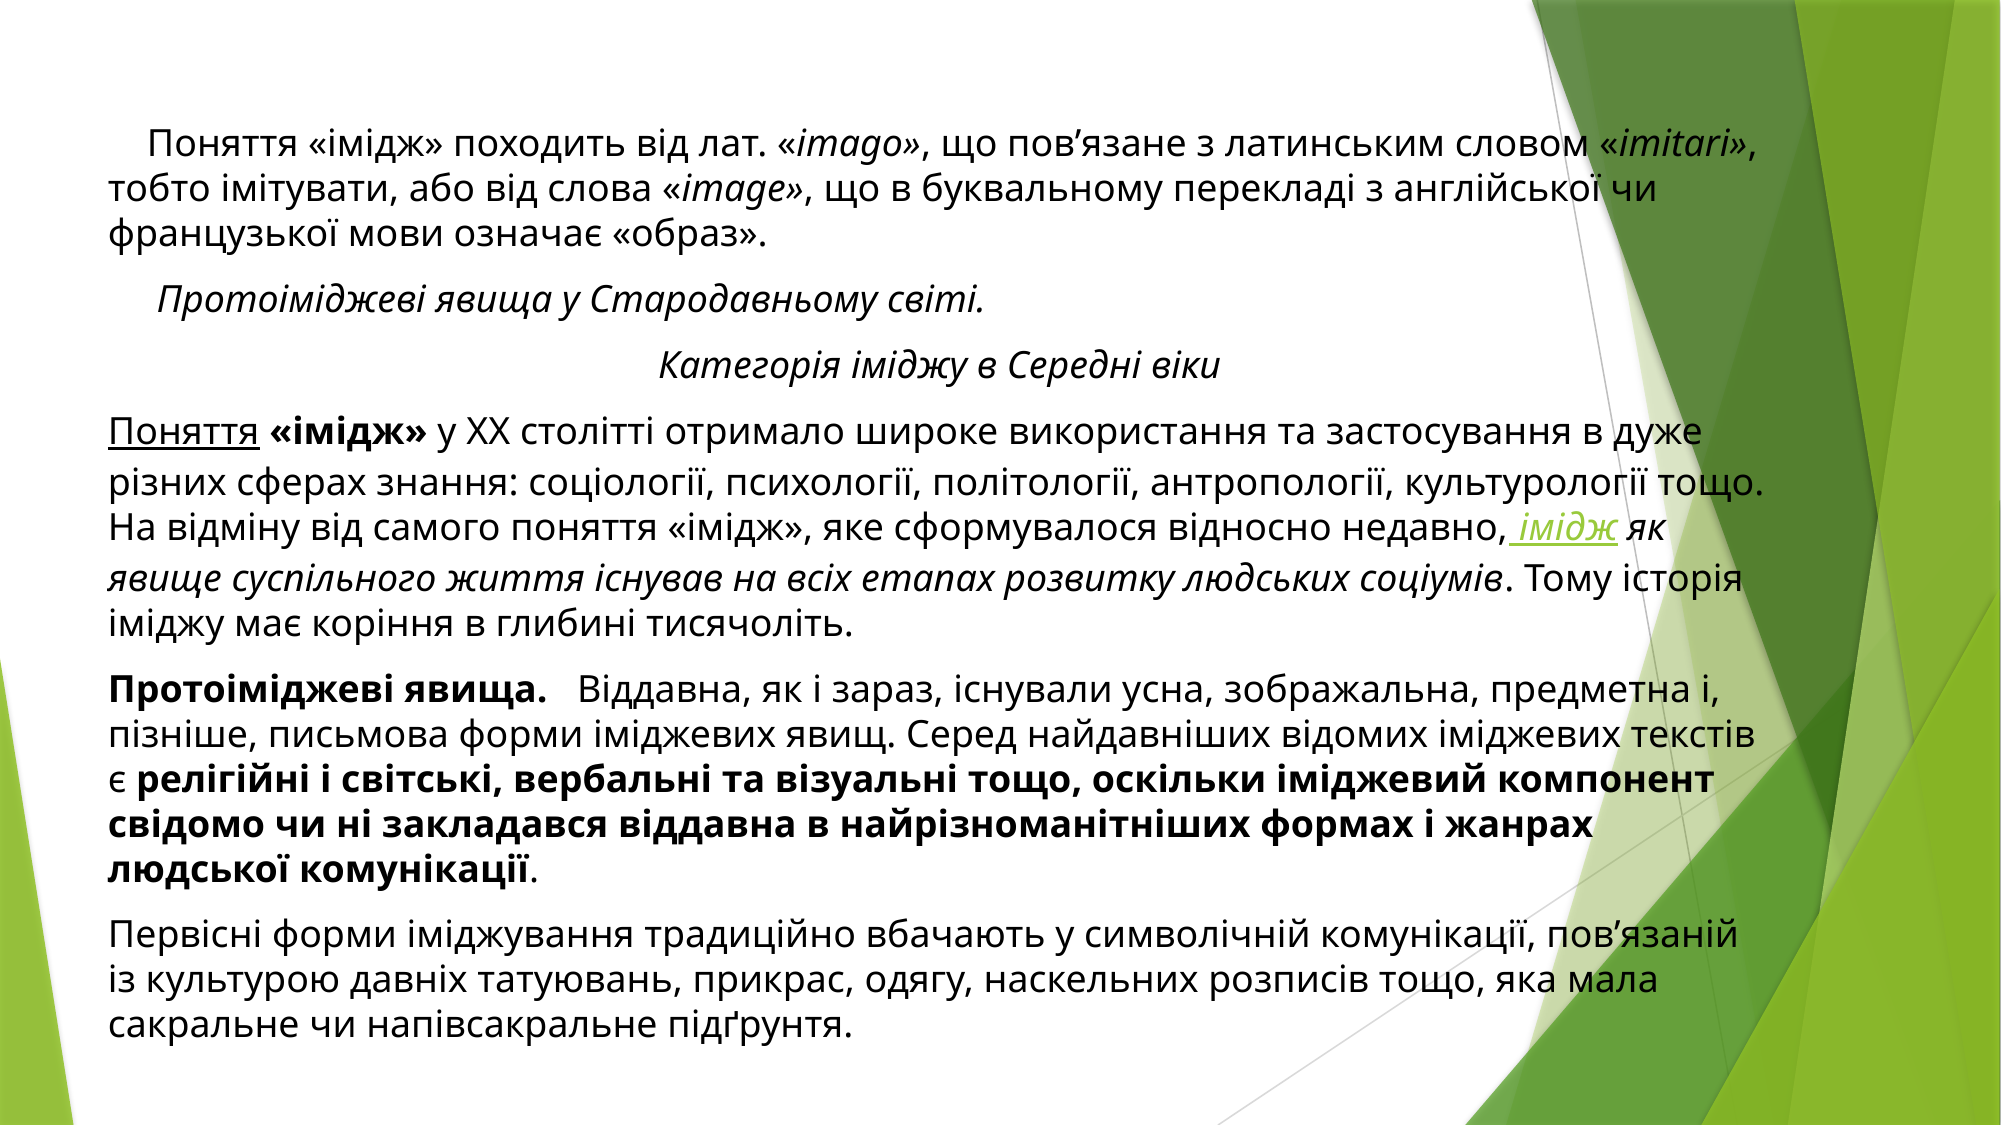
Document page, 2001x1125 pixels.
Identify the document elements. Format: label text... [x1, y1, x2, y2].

list Поняття «імідж» походить від лат. «imago», що пов’язане з латинським словом «imitari», тобто імітувати, або від слова «image», що в буквальному перекладі з англійської чи французької мови означає «образ». Протоіміджеві явища у Стародавньому світі. Категорія іміджу в Середні віки Поняття «імідж» у ХХ столітті отримало широке використання та застосування в дуже різних сферах знання: соціології, психології, політології, антропології, культурології тощо. На відміну від самого поняття «імідж», яке сформувалося відносно недавно, імідж як явище суспільного життя існував на всіх етапах розвитку людських соціумів. Тому історія іміджу має коріння в глибині тисячоліть. Протоіміджеві явища. Віддавна, як і зараз, існували усна, зображальна, предметна і, пізніше, письмова форми іміджевих явищ. Серед найдавніших відомих іміджевих текстів є релігійні і світські, вербальні та візуальні тощо, оскільки іміджевий компонент свідомо чи ні закладався віддавна в найрізноманітніших формах і жанрах людської комунікації. Первісні форми іміджування традиційно вбачають у символічній комунікації, пов’язаній із культурою давніх татуювань, прикрас, одягу, наскельних розписів тощо, яка мала сакральне чи напівсакральне підґрунтя. [92, 45, 1788, 1079]
